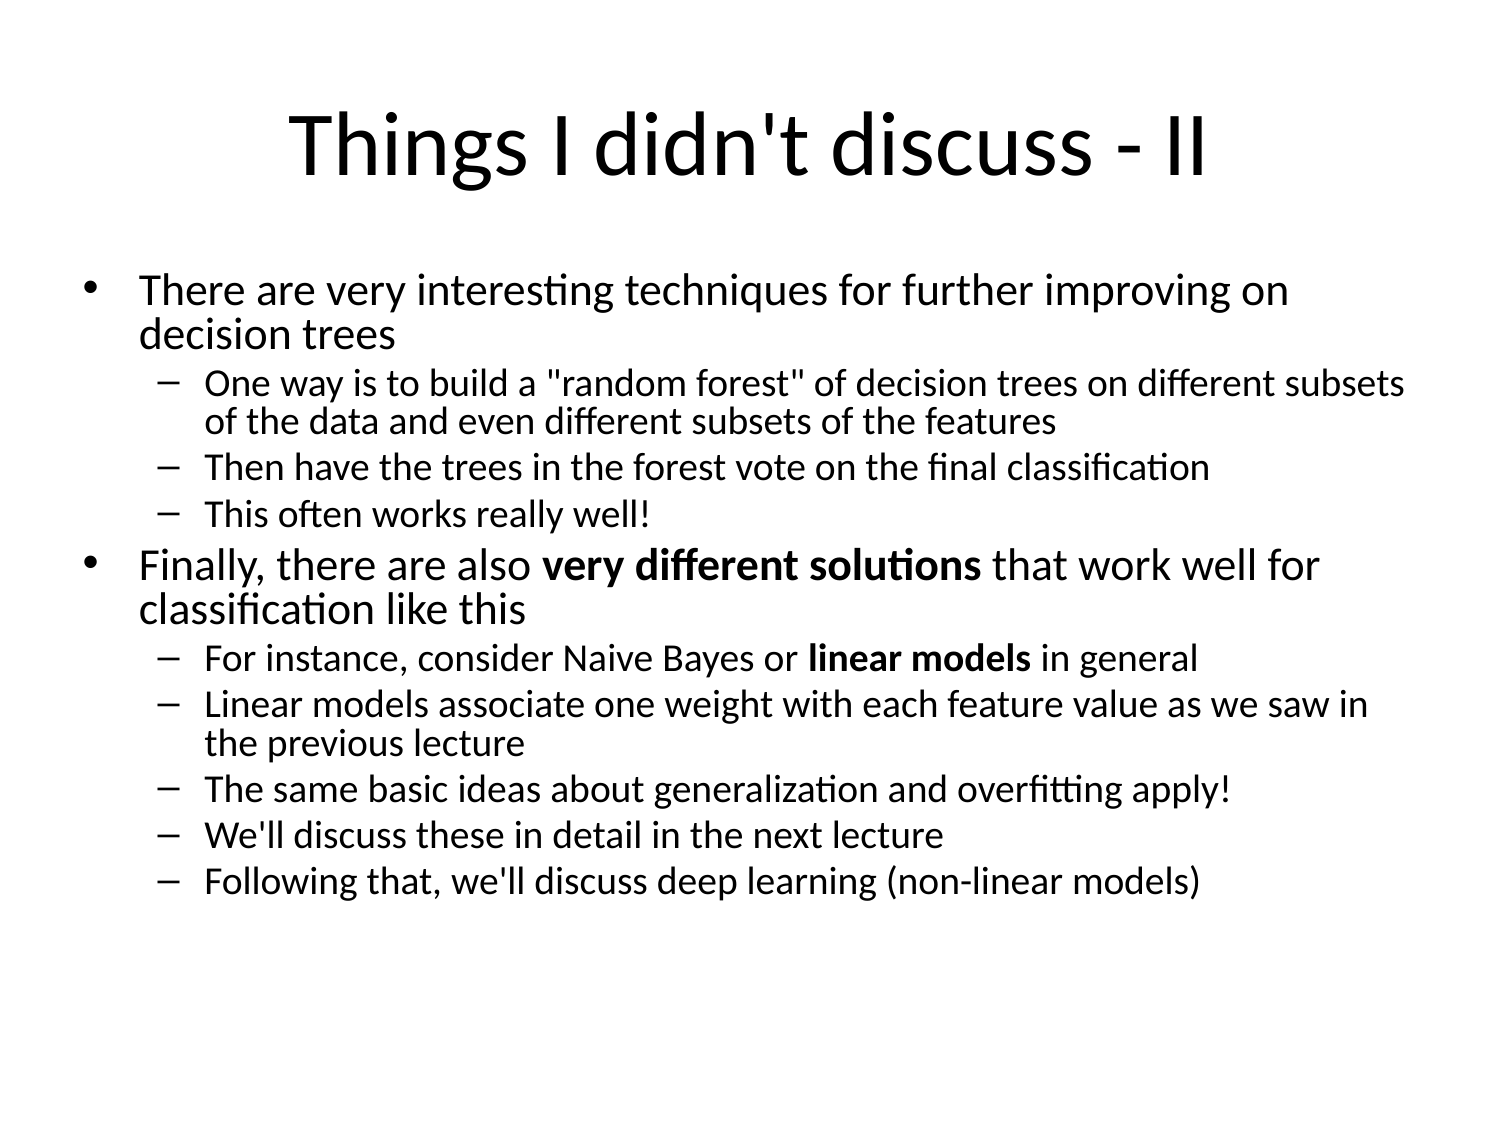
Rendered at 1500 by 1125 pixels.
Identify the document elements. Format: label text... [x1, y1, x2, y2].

list There are very interesting techniques for further improving on decision trees One way is to build a "random forest" of decision trees on different subsets of the data and even different subsets of the features Then have the trees in the forest vote on the final classification This often works really well! Finally, there are also very different solutions that work well for classification like this For instance, consider Naive Bayes or linear models in general Linear models associate one weight with each feature value as we saw in the previous lecture The same basic ideas about generalization and overfitting apply! We'll discuss these in detail in the next lecture Following that, we'll discuss deep learning (non-linear models) [74, 261, 1426, 1006]
title Things I didn't discuss - II [74, 44, 1426, 234]
